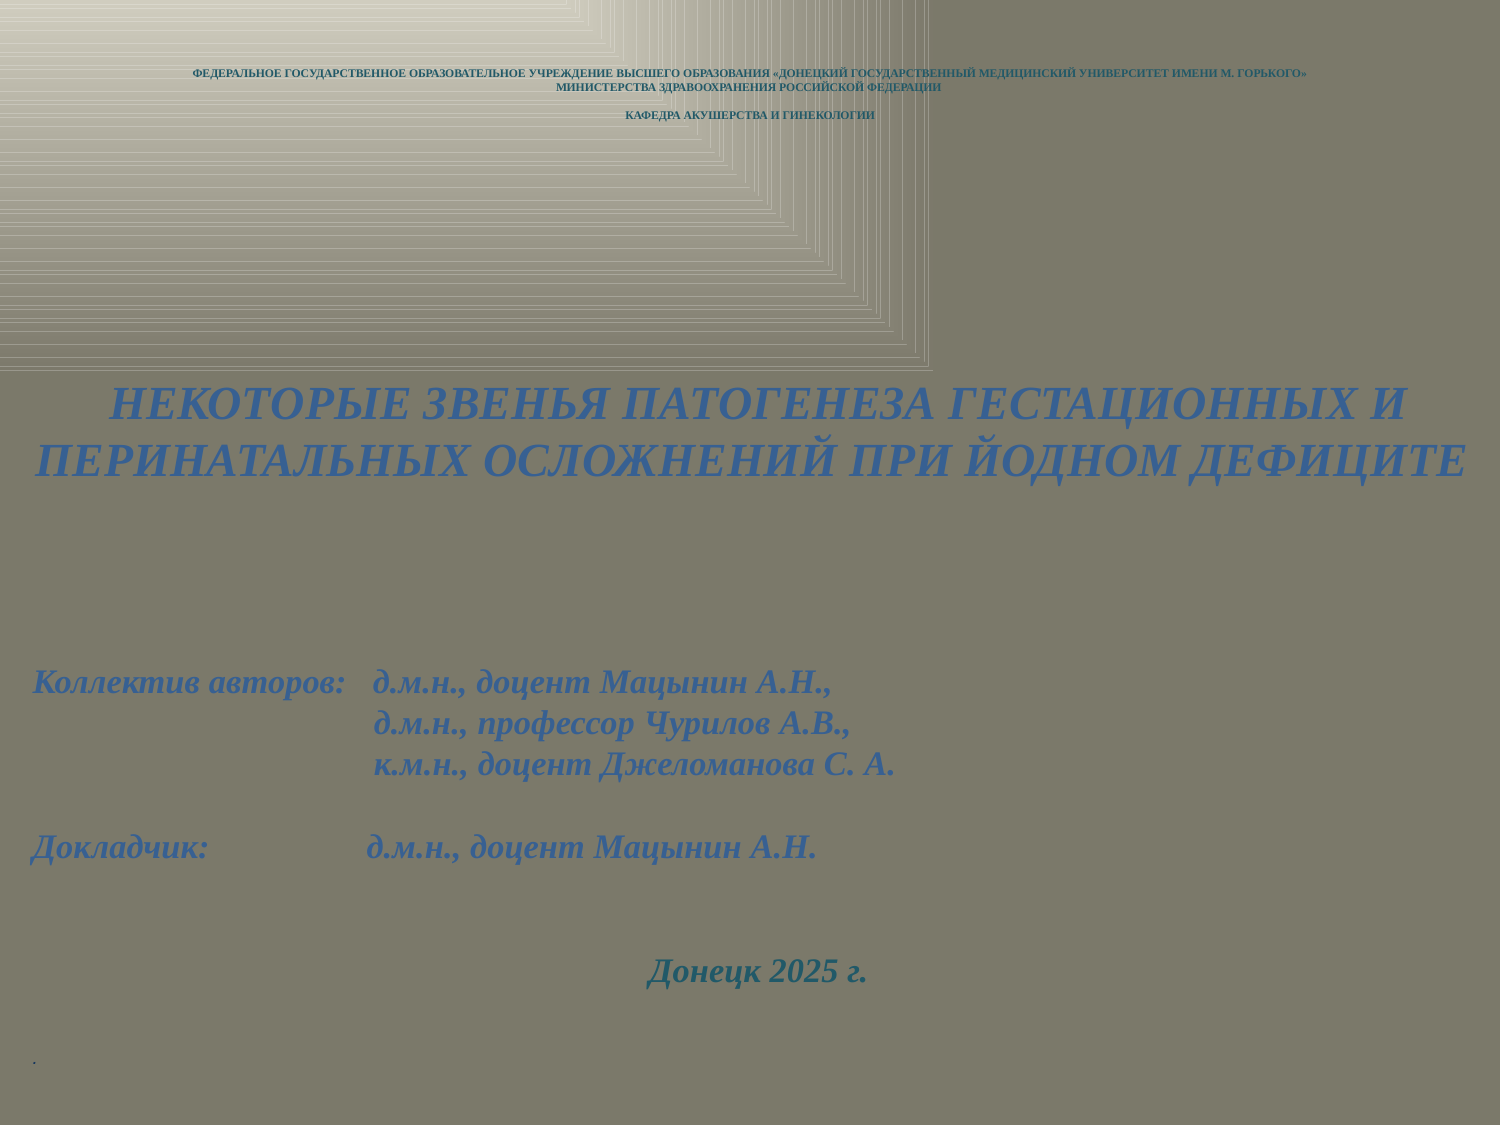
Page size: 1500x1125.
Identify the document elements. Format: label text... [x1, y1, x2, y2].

title ФЕДЕРАЛЬНОЕ ГОСУДАРСТВЕННОЕ ОБРАЗОВАТЕЛЬНОЕ УЧРЕЖДЕНИЕ ВЫСШЕГО ОБРАЗОВАНИЯ «ДОНЕЦКИЙ ГОСУДАРСТВЕННЫЙ МЕДИЦИНСКИЙ УНИВЕРСИТЕТ ИМЕНИ М. ГОРЬКОГО» МИНИСТЕРСТВА ЗДРАВООХРАНЕНИЯ РОССИЙСКОЙ ФЕДЕРАЦИИ КАФЕДРА АКУШЕРСТВА И ГИНЕКОЛОГИИ [0, 0, 1500, 175]
list НЕКОТОРЫЕ ЗВЕНЬЯ ПАТОГЕНЕЗА ГЕСТАЦИОННЫХ И ПЕРИНАТАЛЬНЫХ ОСЛОЖНЕНИЙ ПРИ ЙОДНОМ ДЕФИЦИТЕ Коллектив авторов: д.м.н., доцент Мацынин А.Н., д.м.н., профессор Чурилов А.В., к.м.н., доцент Джеломанова С. А. Докладчик: д.м.н., доцент Мацынин А.Н. Донецк 2025 г. . [17, 266, 1500, 1125]
